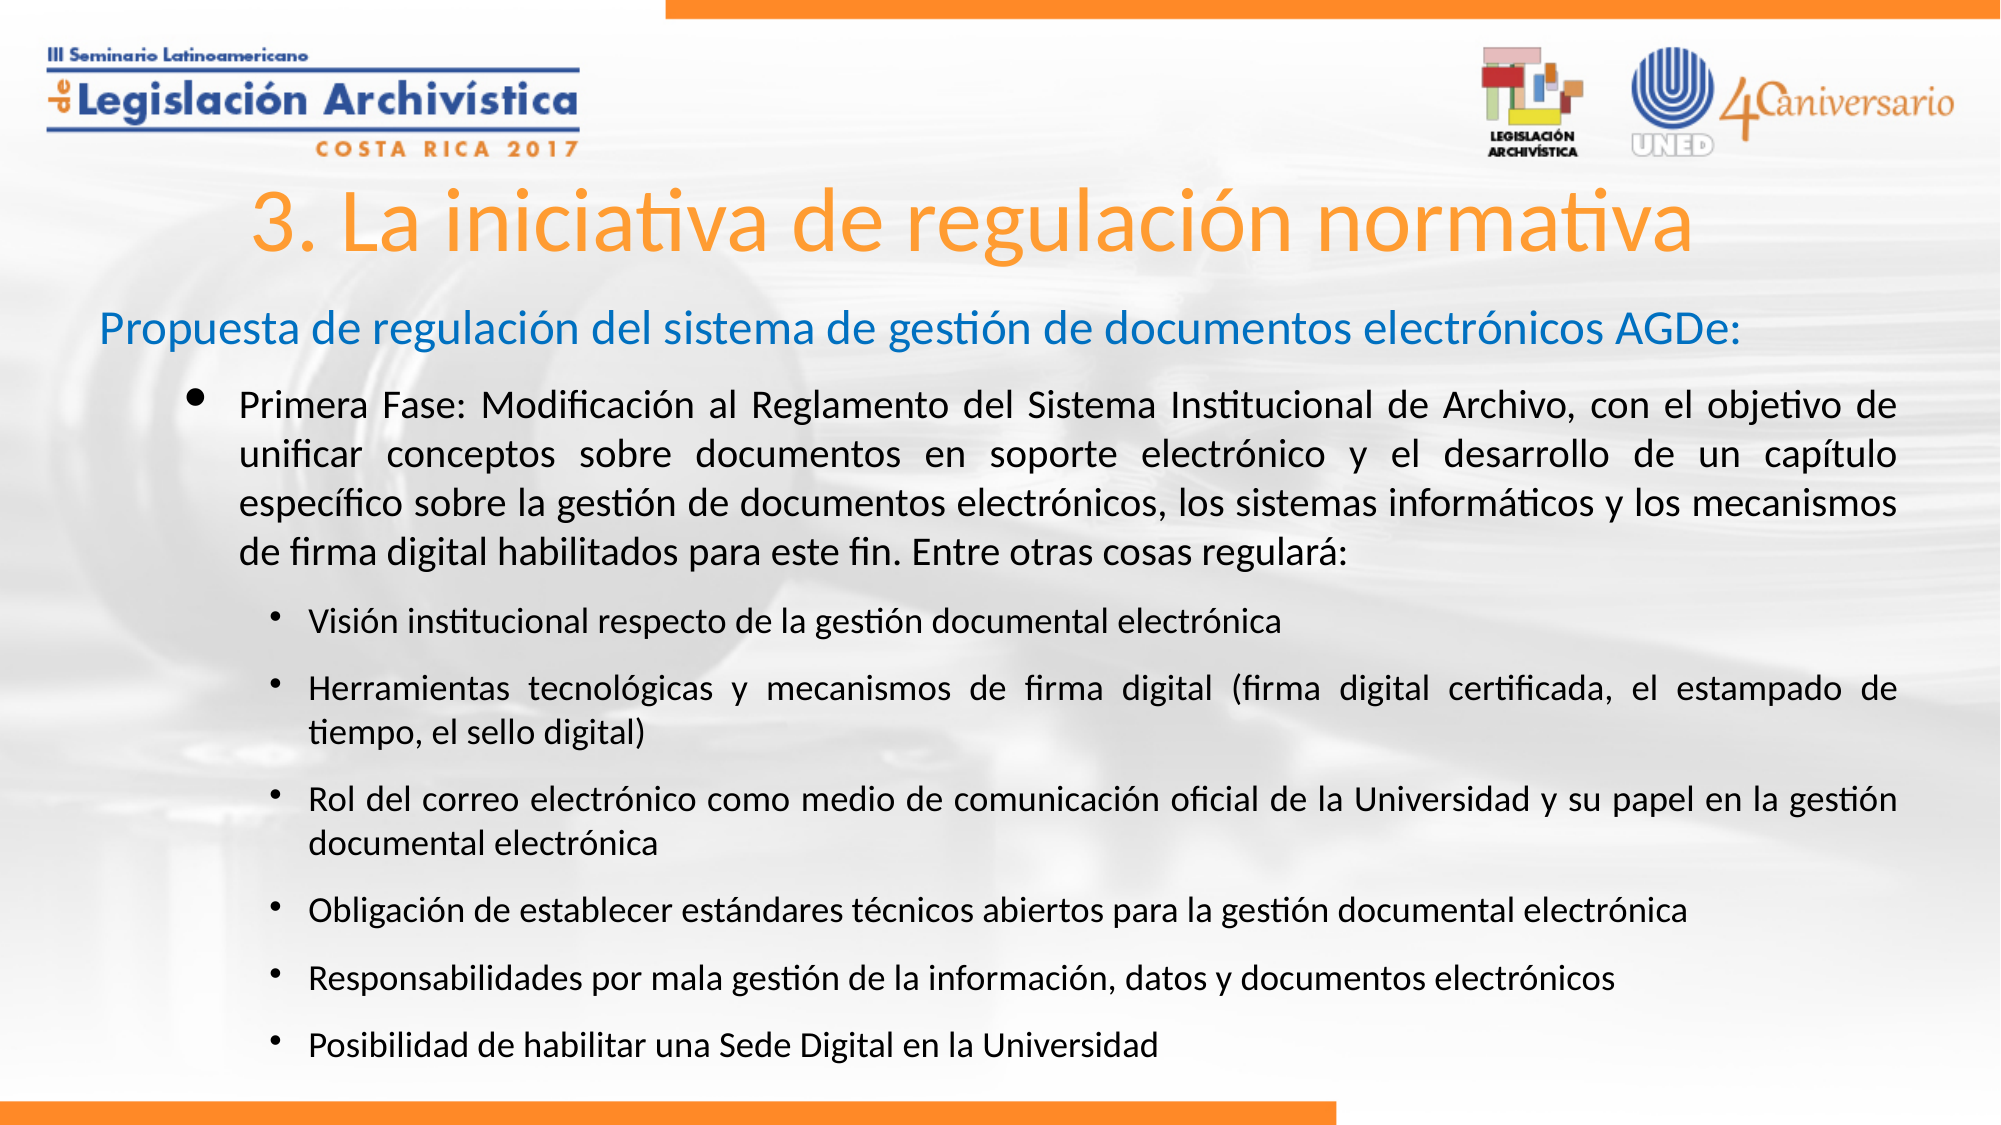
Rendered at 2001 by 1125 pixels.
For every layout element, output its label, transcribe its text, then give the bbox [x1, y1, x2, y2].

text_box 3. La iniciativa de regulación normativa [249, 177, 1750, 295]
text_box Propuesta de regulación del sistema de gestión de documentos electrónicos AGDe: Primera Fase: Modificación al Reglamento del Sistema Institucional de Archivo, con el objetivo de unificar conceptos sobre documentos en soporte electrónico y el desarrollo de un capítulo específico sobre la gestión de documentos electrónicos, los sistemas informáticos y los mecanismos de firma digital habilitados para este fin. Entre otras cosas regulará: Visión institucional respecto de la gestión documental electrónica Herramientas tecnológicas y mecanismos de firma digital (firma digital certificada, el estampado de tiempo, el sello digital) Rol del correo electrónico como medio de comunicación oficial de la Universidad y su papel en la gestión documental electrónica Obligación de establecer estándares técnicos abiertos para la gestión documental electrónica Responsabilidades por mala gestión de la información, datos y documentos electrónicos Posibilidad de habilitar una Sede Digital en la Universidad [99, 295, 1900, 1069]
picture [0, 0, 2001, 1125]
